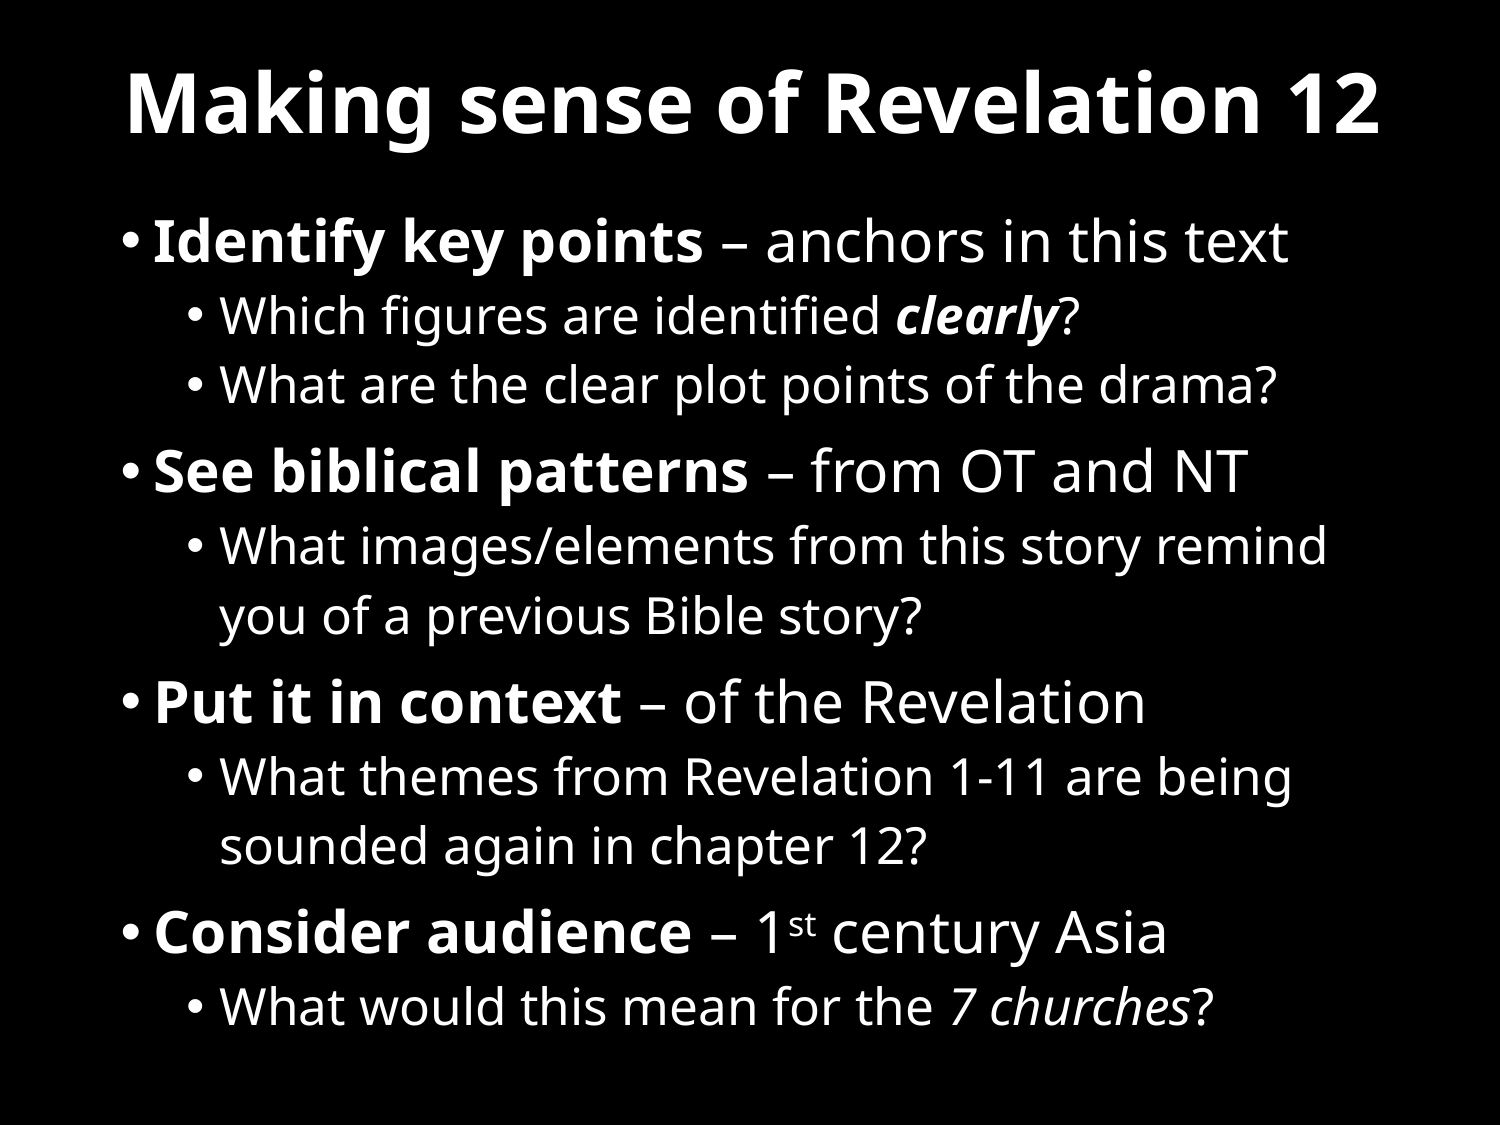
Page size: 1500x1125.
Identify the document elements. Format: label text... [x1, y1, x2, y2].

list Identify key points – anchors in this text Which figures are identified clearly? What are the clear plot points of the drama? See biblical patterns – from OT and NT What images/elements from this story remind you of a previous Bible story? Put it in context – of the Revelation What themes from Revelation 1-11 are being sounded again in chapter 12? Consider audience – 1st century Asia What would this mean for the 7 churches? [105, 191, 1400, 1065]
title Making sense of Revelation 12 [105, 36, 1400, 170]
